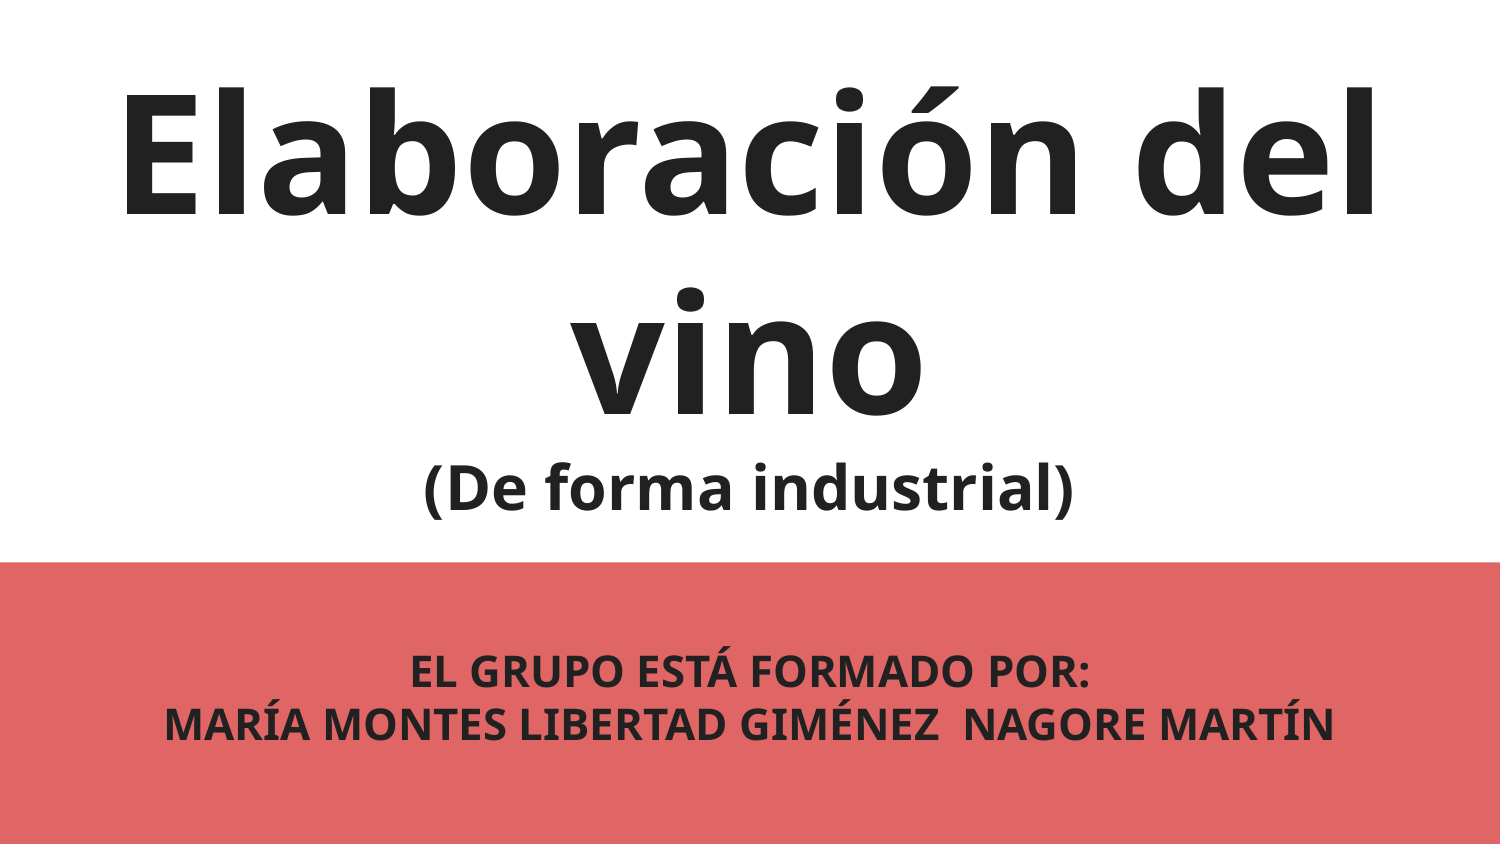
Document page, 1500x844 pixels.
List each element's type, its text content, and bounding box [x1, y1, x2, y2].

title Elaboración del vino (De forma industrial) [51, 64, 1449, 506]
subtitle EL GRUPO ESTÁ FORMADO POR: MARÍA MONTES LIBERTAD GIMÉNEZ NAGORE MARTÍN [51, 638, 1449, 755]
